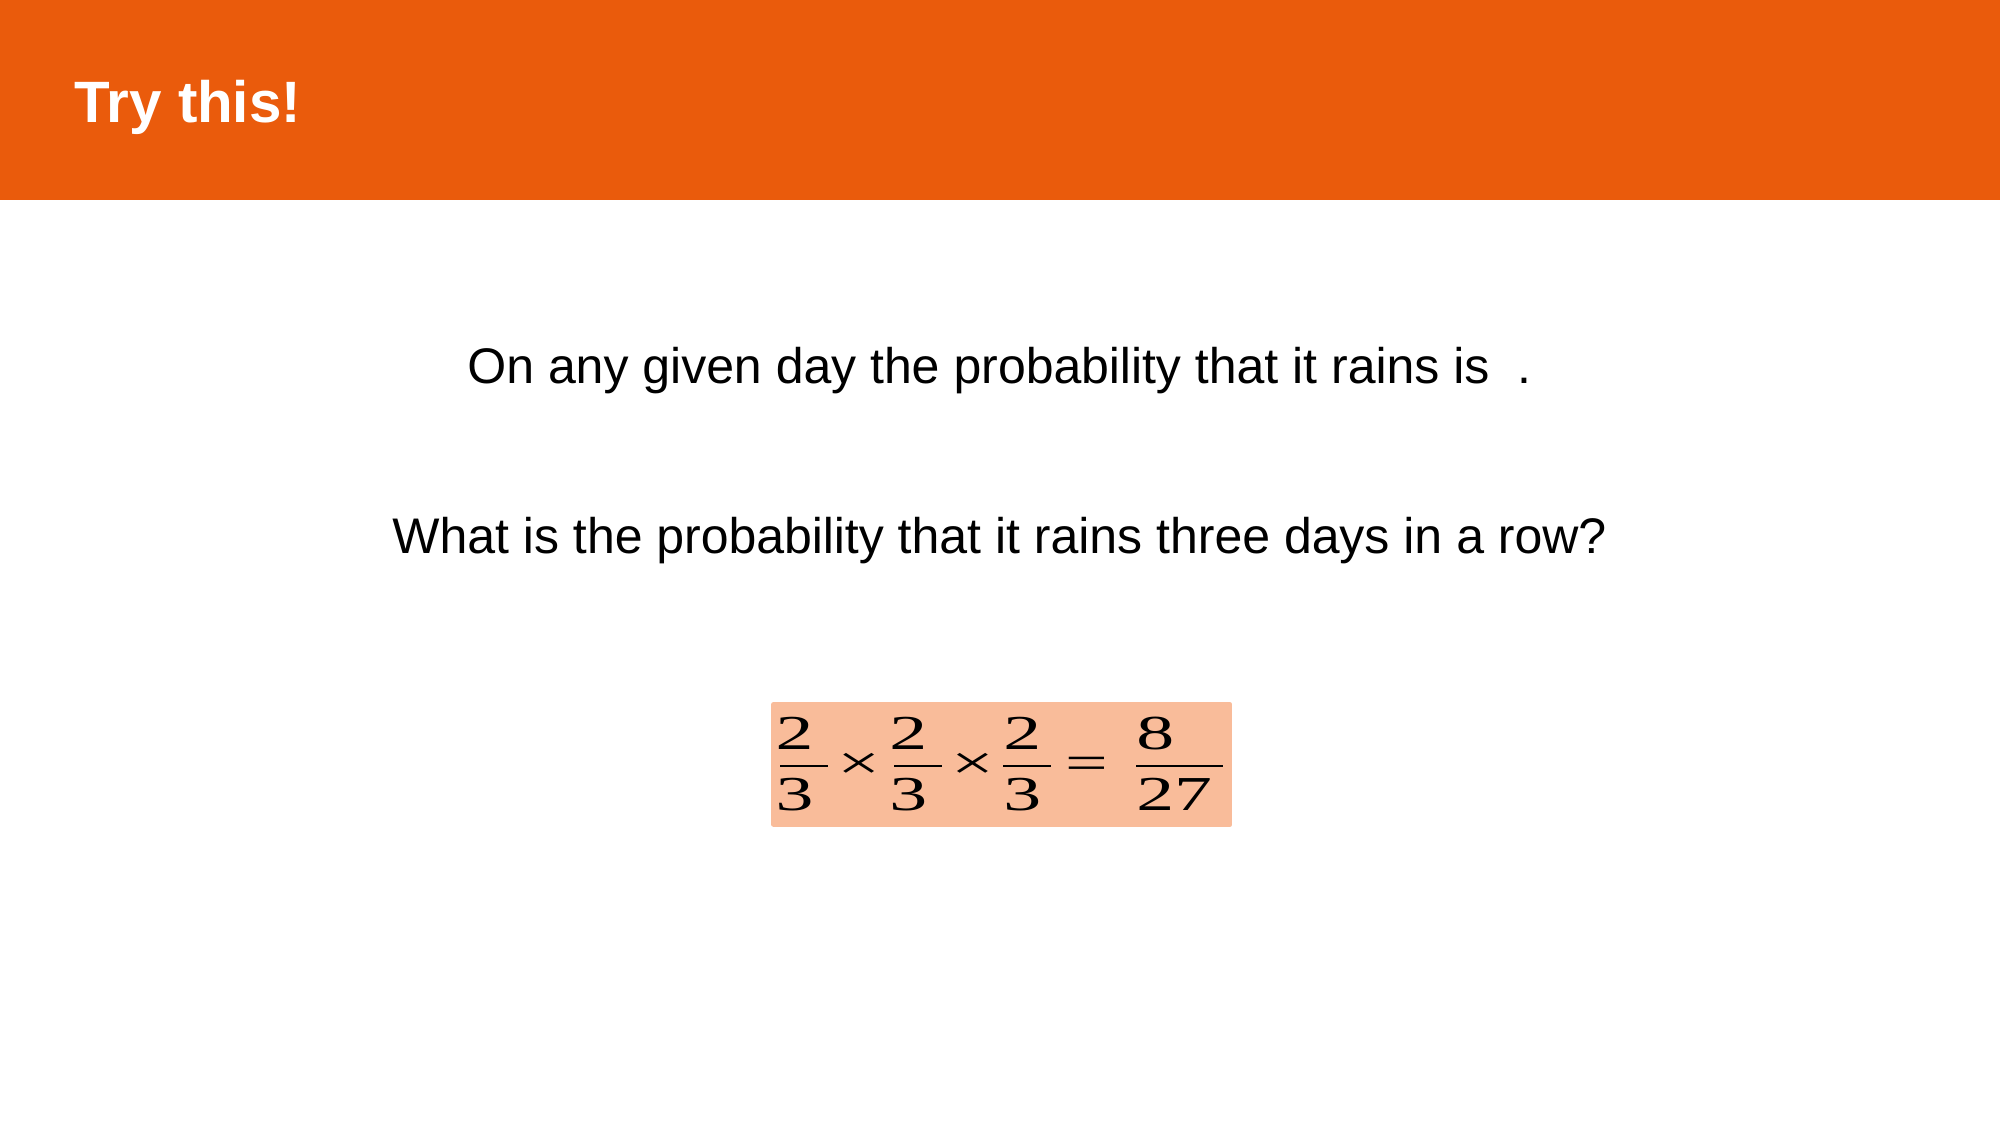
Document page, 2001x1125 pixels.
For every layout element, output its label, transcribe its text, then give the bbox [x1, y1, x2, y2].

text_box Try this! [0, 0, 2000, 200]
